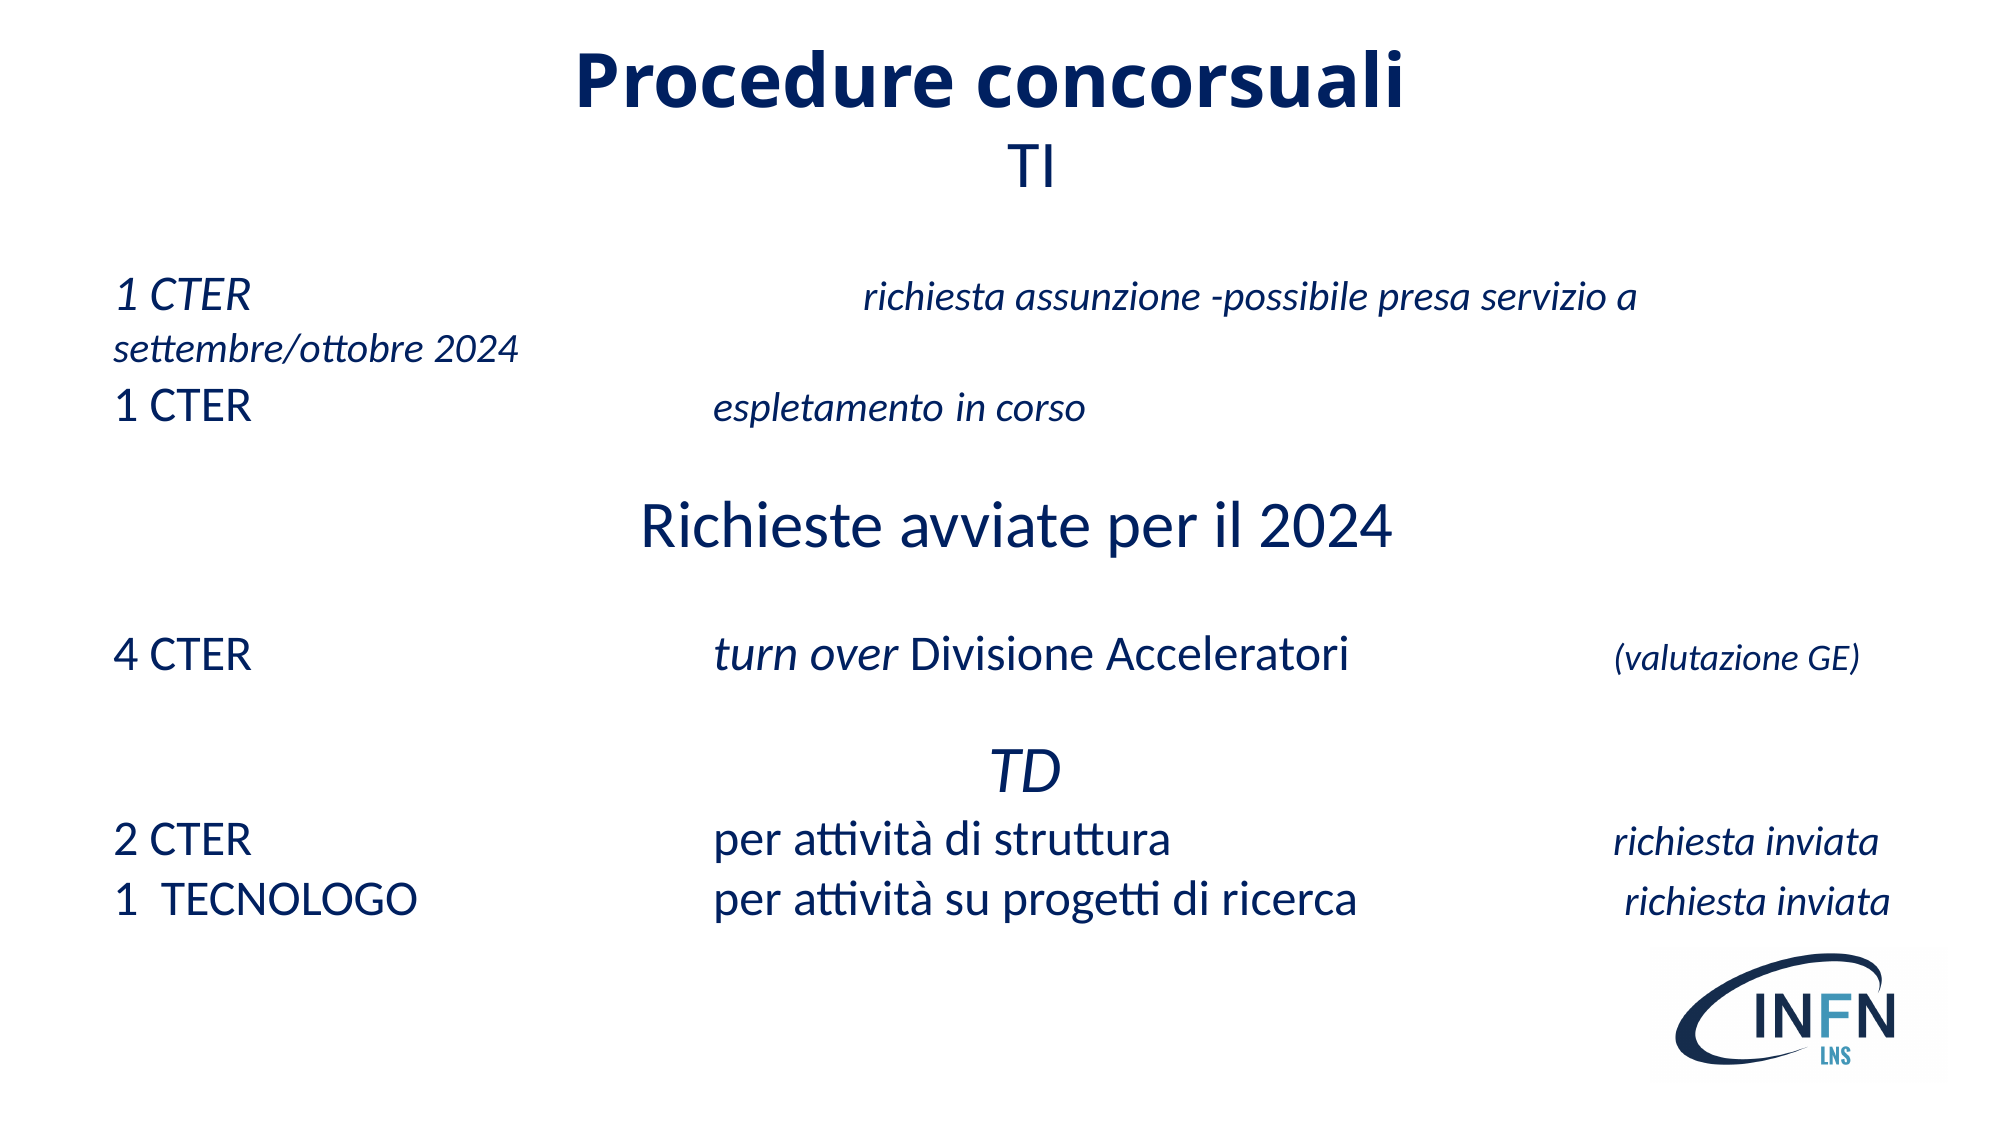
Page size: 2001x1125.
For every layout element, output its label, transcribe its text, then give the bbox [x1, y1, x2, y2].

text_box TI 1 CTER richiesta assunzione -possibile presa servizio a settembre/ottobre 2024 1 CTER espletamento in corso Richieste avviate per il 2024 4 CTER turn over Divisione Acceleratori (valutazione GE) TD 2 CTER per attività di struttura richiesta inviata 1 TECNOLOGO per attività su progetti di ricerca richiesta inviata [98, 113, 1952, 1125]
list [1649, 947, 1948, 1083]
title Procedure concorsuali [126, 0, 1855, 113]
